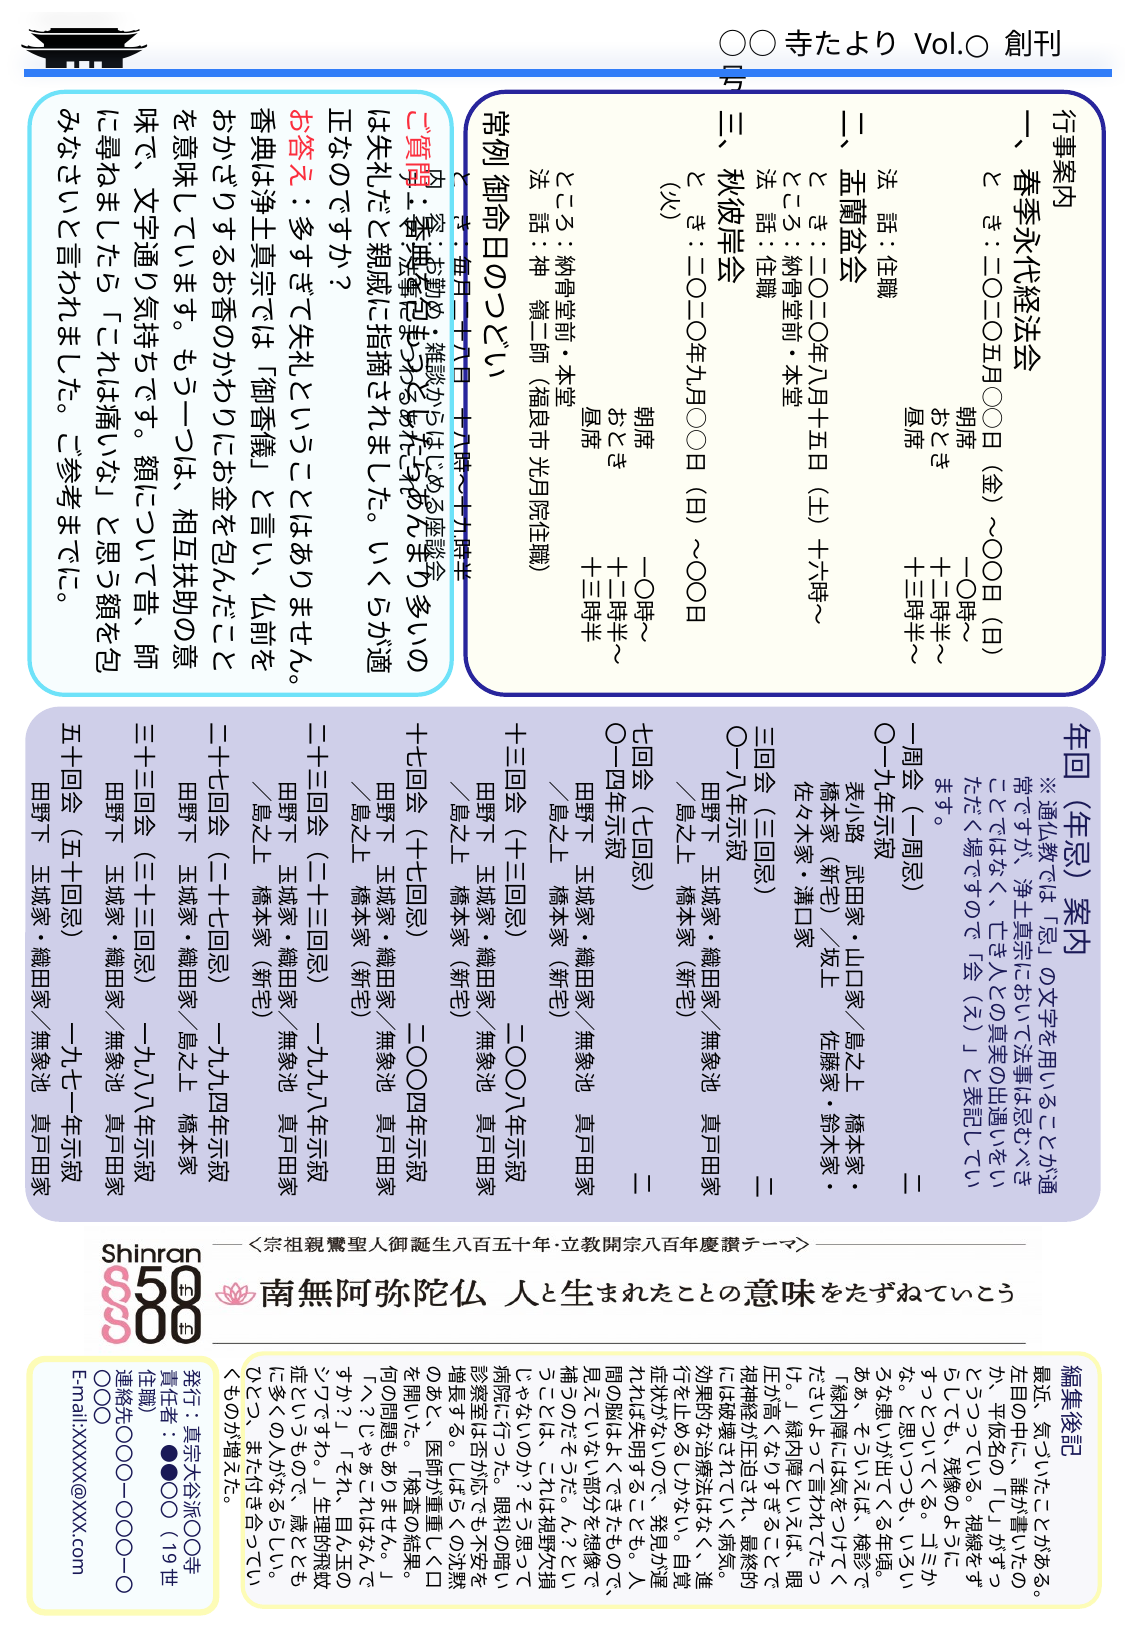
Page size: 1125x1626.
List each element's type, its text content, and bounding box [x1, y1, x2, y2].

text_box ○○寺たより Vol.○ 創刊号 [704, 18, 1101, 55]
text_box 発行：真宗大谷派〇〇寺 責任者：●●〇〇（19世住職） 連絡先〇〇〇ー〇〇〇ー〇〇〇〇 E-mail:XXXXX@XXX.com [28, 1357, 218, 1614]
text_box ○○寺たより Vol.○ 創刊号 [704, 77, 1101, 103]
picture [18, 25, 150, 68]
picture [84, 1226, 1042, 1358]
text_box 編集後記 最近、気づいたことがある。左目の中に、誰が書いたのか、平仮名の「し」がずっとうつっている。視線をずらしても、残像のようにすっとついてくる。ゴミかな。と思いつつも、いろいろな患いが出てくる年頃。あぁ、そういえば、検診で「緑内障には気をつけてくださいよって言われてたっけ。」緑内障といえば、眼圧が高くなりすぎることで視神経が圧迫され、最終的には破壊されていく病気。効果的な治療法はなく、進行を止めるしかない。自覚症状がないので、発見が遅れれば失明することも。人間の脳はよくできたもので、見えていない部分を想像で補うのだそうだ。ん？ということは、これは視野欠損じゃないのか？そう思って病院に行った。眼科の暗い診察室は否が応でも不安を増長する。しばらくの沈黙のあと、医師が重重しく口を開いた。「検査の結果。何の問題もありません。」「へ？じゃぁこれはなんですか？」「それ、目ん玉のシワですわ。」生理的飛蚊症というもので、歳とともに多くの人がなるらしい。ひとつ、また付き合っていくものが増えた。 [241, 1352, 1101, 1608]
text_box 年回（年忌）案内 ※通仏教では「忌」の文字を用いることが通常ですが、浄土真宗において法事は忌むべきことではなく、亡き人との真実の出遇いをいただく場ですので「会（え）」と表記しています。 一周会（一周忌） 二〇一九年示寂 表小路 武田家・山口家／島之上 橋本家・橋本家（新宅）／坂上 佐藤家・鈴木家・佐々木家・溝口家 三回会（三回忌） 二〇一八年示寂 田野下 玉城家・織田家／無象池 真戸田家／島之上 橋本家（新宅） 七回会（七回忌） 二〇一四年示寂 田野下 玉城家・織田家／無象池 真戸田家／島之上 橋本家（新宅） 十三回会（十三回忌） 二〇〇八年示寂 田野下 玉城家・織田家／無象池 真戸田家／島之上 橋本家（新宅） 十七回会（十七回忌） 二〇〇四年示寂 田野下 玉城家・織田家／無象池 真戸田家／島之上 橋本家（新宅） 二十三回会（二十三回忌） 一九九八年示寂 田野下 玉城家・織田家／無象池 真戸田家／島之上 橋本家（新宅） 二十七回会（二十七回忌） 一九九四年示寂 田野下 玉城家・織田家／島之上 橋本家 三十三回会（三十三回忌） 一九八八年示寂 田野下 玉城家・織田家／無象池 真戸田家 五十回会（五十回忌） 一九七一年示寂 田野下 玉城家・織田家／無象池 真戸田家 [24, 705, 1102, 1223]
text_box ご質問：香典を包もうとしたらあんまり多いのは失礼だと親戚に指摘されました。いくらが適正なのですか？ お答え：多すぎて失礼ということはありません。香典は浄土真宗では「御香儀」と言い、仏前をおかざりするお香のかわりにお金を包んだことを意味しています。もう一つは、相互扶助の意味で、文字通り気持ちです。額について昔、師に尋ねましたら「これは痛いな」と思う額を包みなさいと言われました。ご参考までに。 [28, 90, 453, 696]
text_box 行事案内 一、春季永代経法会 と き：二〇二〇五月○○日（金）〜〇〇日（日） 朝席 一〇時〜 おとき 十二時半〜 昼席 十三時半〜 法 話：住職 二、盂蘭盆会 と き：二〇二〇年八月十五日（土）十六時〜 ところ：納骨堂前・本堂 法 話：住職 三、秋彼岸会 と き：二〇二〇年九月○○日（日）〜〇〇日（火） 朝席 一〇時〜 おとき 十二時半〜 昼席 十三時半 ところ：納骨堂前・本堂 法 話：神 嶺二師（福良市 光月院住職） 常例 御命日のつどい と き：毎月二十八日 十八時〜十九時半 内 容：お勤め・雑談からはじめる座談会 テーマ：法事にまつわるあれこれ [464, 90, 1105, 696]
